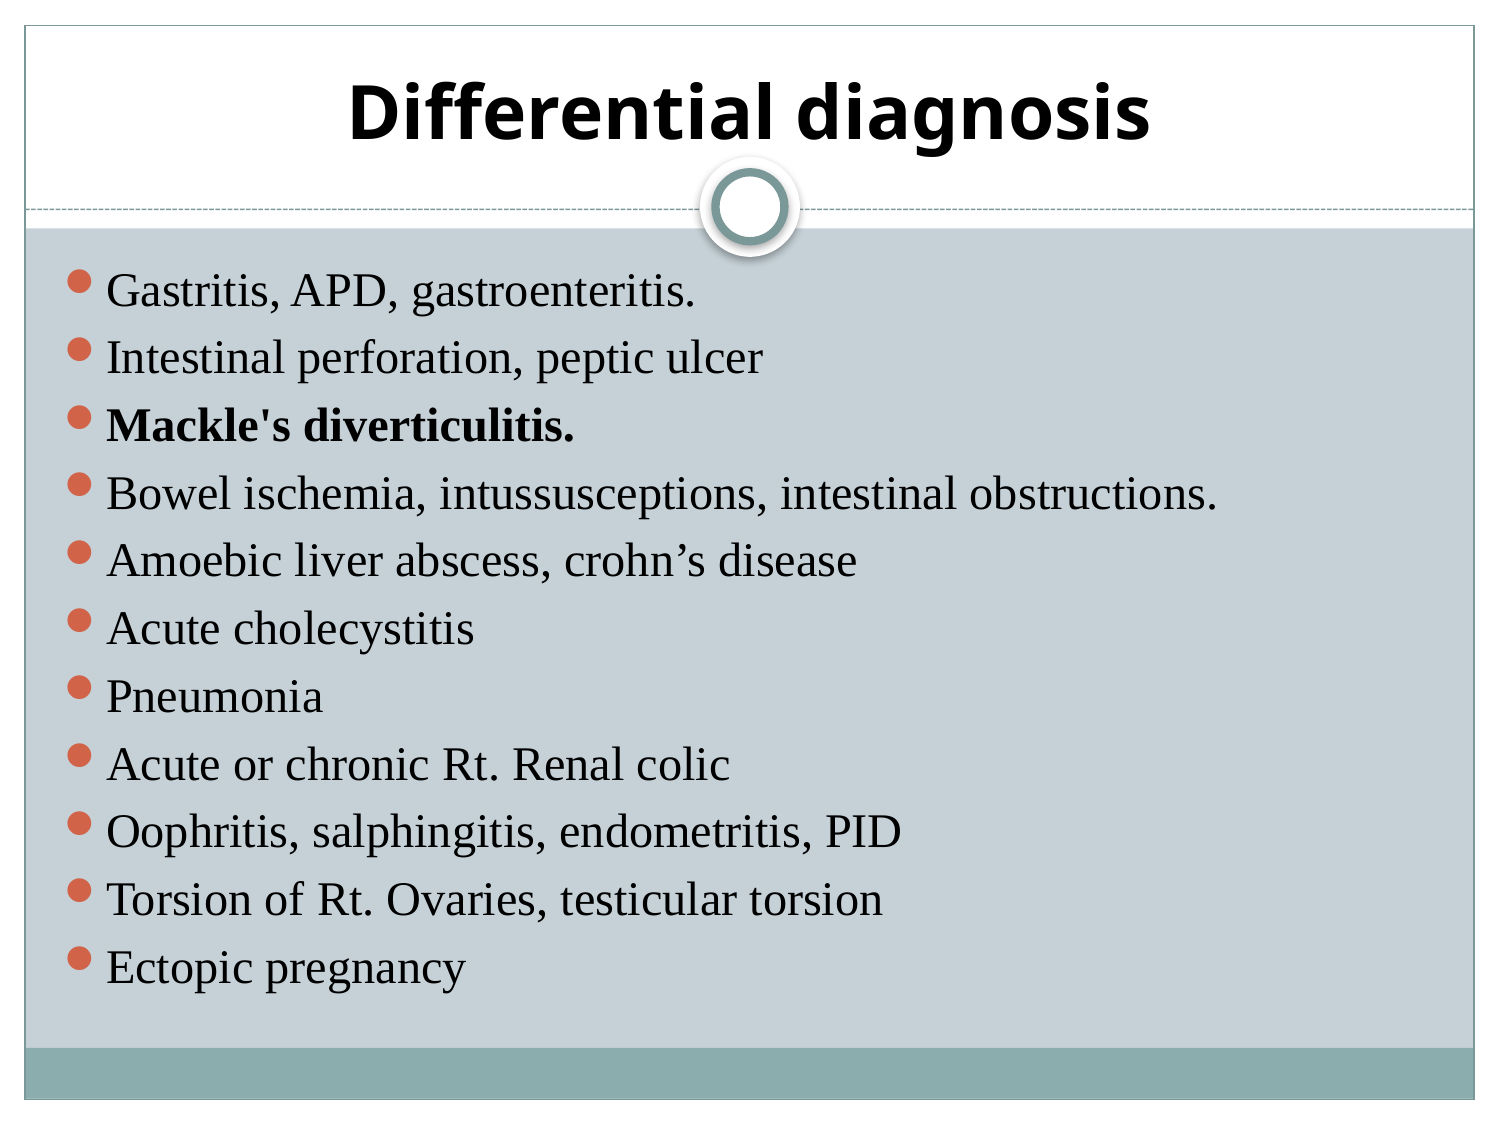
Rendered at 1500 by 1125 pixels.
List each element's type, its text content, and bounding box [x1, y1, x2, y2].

title Differential diagnosis [49, 37, 1450, 162]
list Gastritis, APD, gastroenteritis. Intestinal perforation, peptic ulcer Mackle's diverticulitis. Bowel ischemia, intussusceptions, intestinal obstructions. Amoebic liver abscess, crohn’s disease Acute cholecystitis Pneumonia Acute or chronic Rt. Renal colic Oophritis, salphingitis, endometritis, PID Torsion of Rt. Ovaries, testicular torsion Ectopic pregnancy [49, 250, 1445, 1001]
